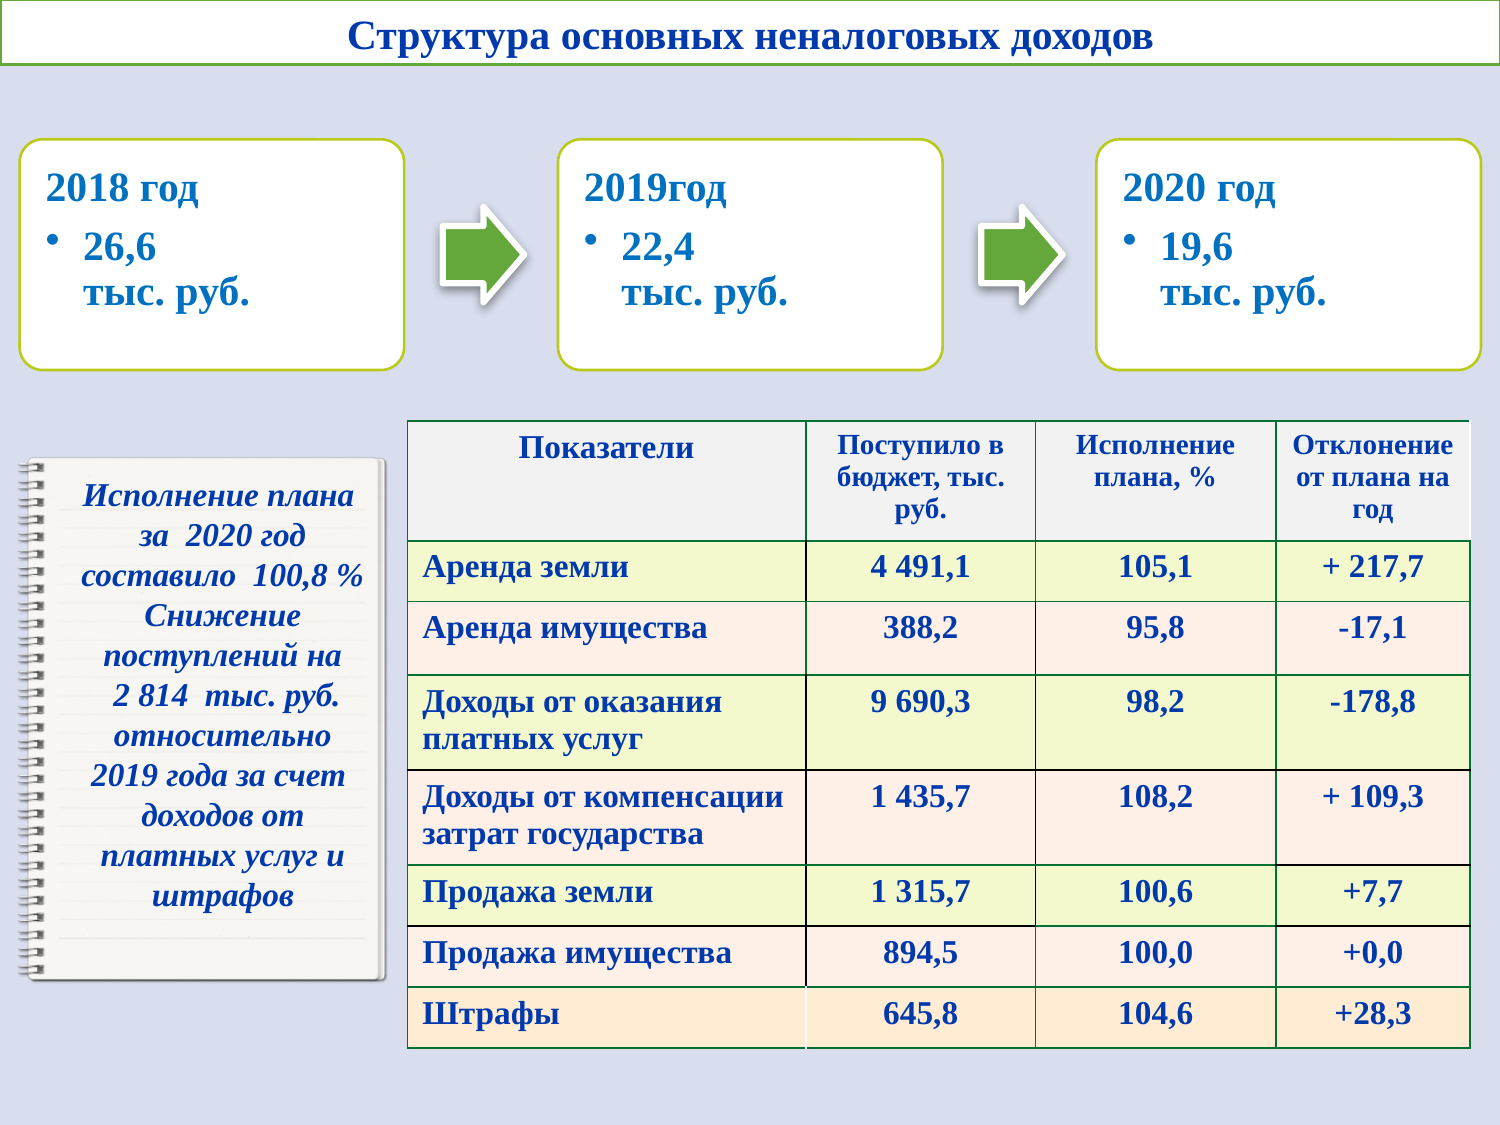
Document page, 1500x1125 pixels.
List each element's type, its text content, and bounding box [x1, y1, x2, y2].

table_cell Аренда имущества [500, 602, 805, 674]
table_cell 1 315,7 [807, 866, 1035, 925]
table_cell 104,6 [1036, 988, 1275, 1047]
picture [0, 432, 494, 988]
table_cell -17,1 [1277, 602, 1469, 674]
table_cell Доходы от компенсации затрат государства [500, 771, 805, 864]
table_cell 100,0 [1036, 927, 1275, 986]
table_cell 4 491,1 [807, 542, 1035, 601]
table_cell 100,6 [1036, 866, 1275, 925]
table_cell 894,5 [807, 927, 1035, 986]
table_cell 95,8 [1036, 602, 1275, 674]
table_cell -178,8 [1277, 676, 1469, 769]
table_cell + 109,3 [1277, 771, 1469, 864]
table_cell 388,2 [807, 602, 1035, 674]
table_header Отклонение от плана на год [1277, 443, 1469, 540]
table_cell +0,0 [1277, 927, 1469, 986]
table_cell 98,2 [1036, 676, 1275, 769]
table_cell Штрафы [408, 988, 805, 1047]
table_header Показатели [500, 443, 805, 540]
table_cell Продажа имущества [500, 927, 805, 986]
table_cell Продажа земли [500, 866, 805, 925]
table_header Поступило в бюджет, тыс. руб. [807, 443, 1035, 540]
table_cell Аренда земли [500, 542, 805, 601]
table_cell 645,8 [807, 988, 1035, 1047]
table_cell 9 690,3 [807, 676, 1035, 769]
table_cell 108,2 [1036, 771, 1275, 864]
table_cell Доходы от оказания платных услуг [500, 676, 805, 769]
table_cell +7,7 [1277, 866, 1469, 925]
table_cell 105,1 [1036, 542, 1275, 601]
table_cell 1 435,7 [807, 771, 1035, 864]
table_cell +28,3 [1277, 988, 1469, 1047]
table_header Исполнение плана, % [1036, 443, 1275, 540]
table_cell + 217,7 [1277, 542, 1469, 601]
text_box Структура основных неналоговых доходов [0, 0, 1500, 66]
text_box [18, 77, 1483, 432]
